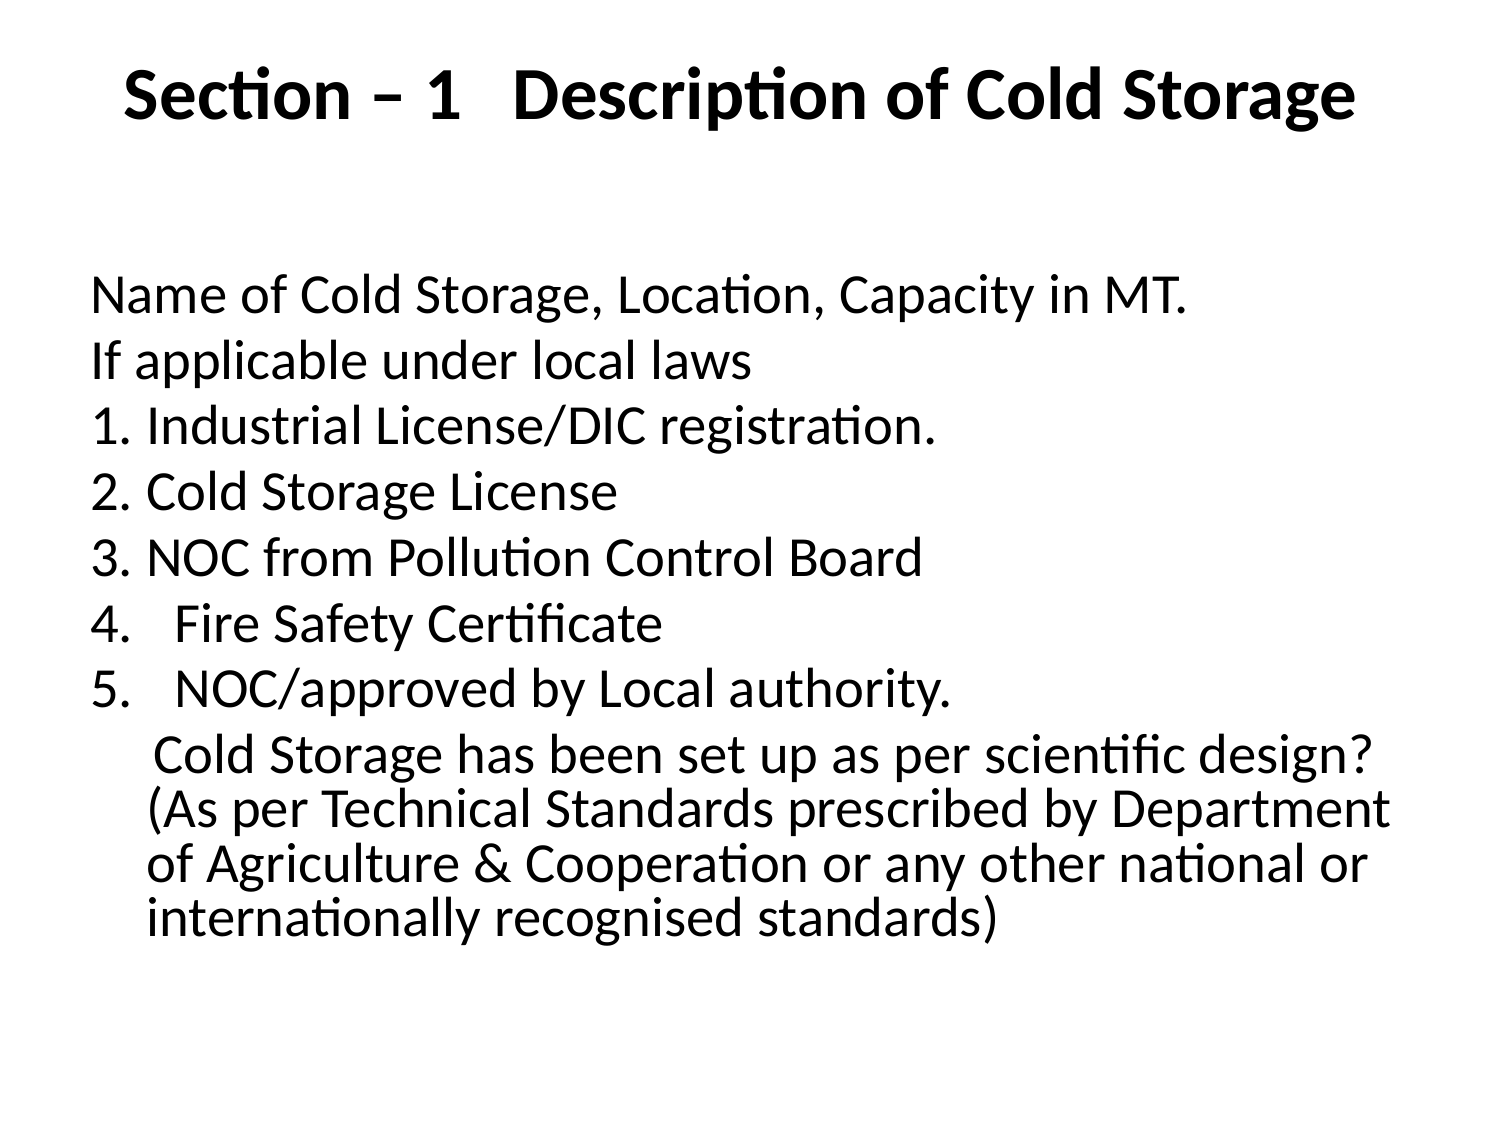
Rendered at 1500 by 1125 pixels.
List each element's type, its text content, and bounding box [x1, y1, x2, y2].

title Section – 1 Description of Cold Storage [75, 45, 1425, 233]
list Name of Cold Storage, Location, Capacity in MT. If applicable under local laws 1. Industrial License/DIC registration. 2. Cold Storage License 3. NOC from Pollution Control Board Fire Safety Certificate NOC/approved by Local authority. Cold Storage has been set up as per scientific design? (As per Technical Standards prescribed by Department of Agriculture & Cooperation or any other national or internationally recognised standards) [75, 262, 1425, 1005]
